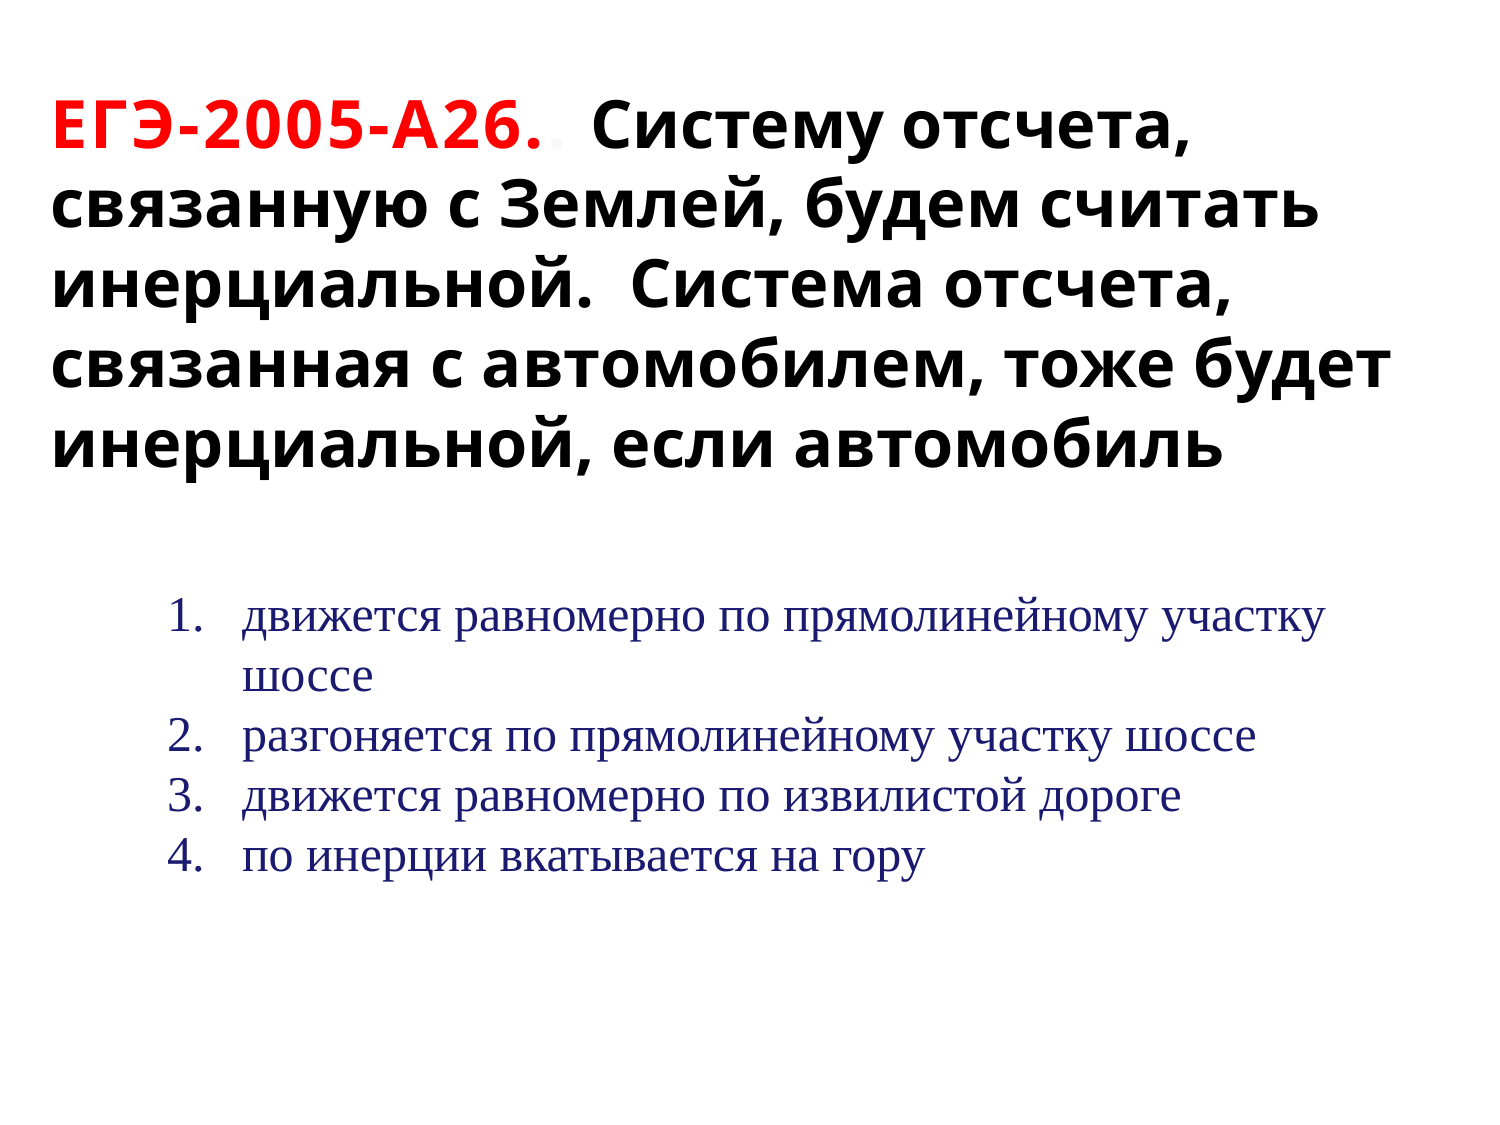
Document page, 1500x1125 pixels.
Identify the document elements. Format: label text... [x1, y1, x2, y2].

text_box движется равномерно по прямолинейному участку шоссе разгоняется по прямолинейному участку шоссе движется равномерно по извилистой дороге по инерции вкатывается на гору [152, 574, 1383, 889]
title ЕГЭ-2005-А26.. Систему отсчета, связанную с Землей, будем считать инерциальной. Система отсчета, связанная с автомобилем, тоже будет инерциальной, если автомобиль [34, 46, 1466, 516]
